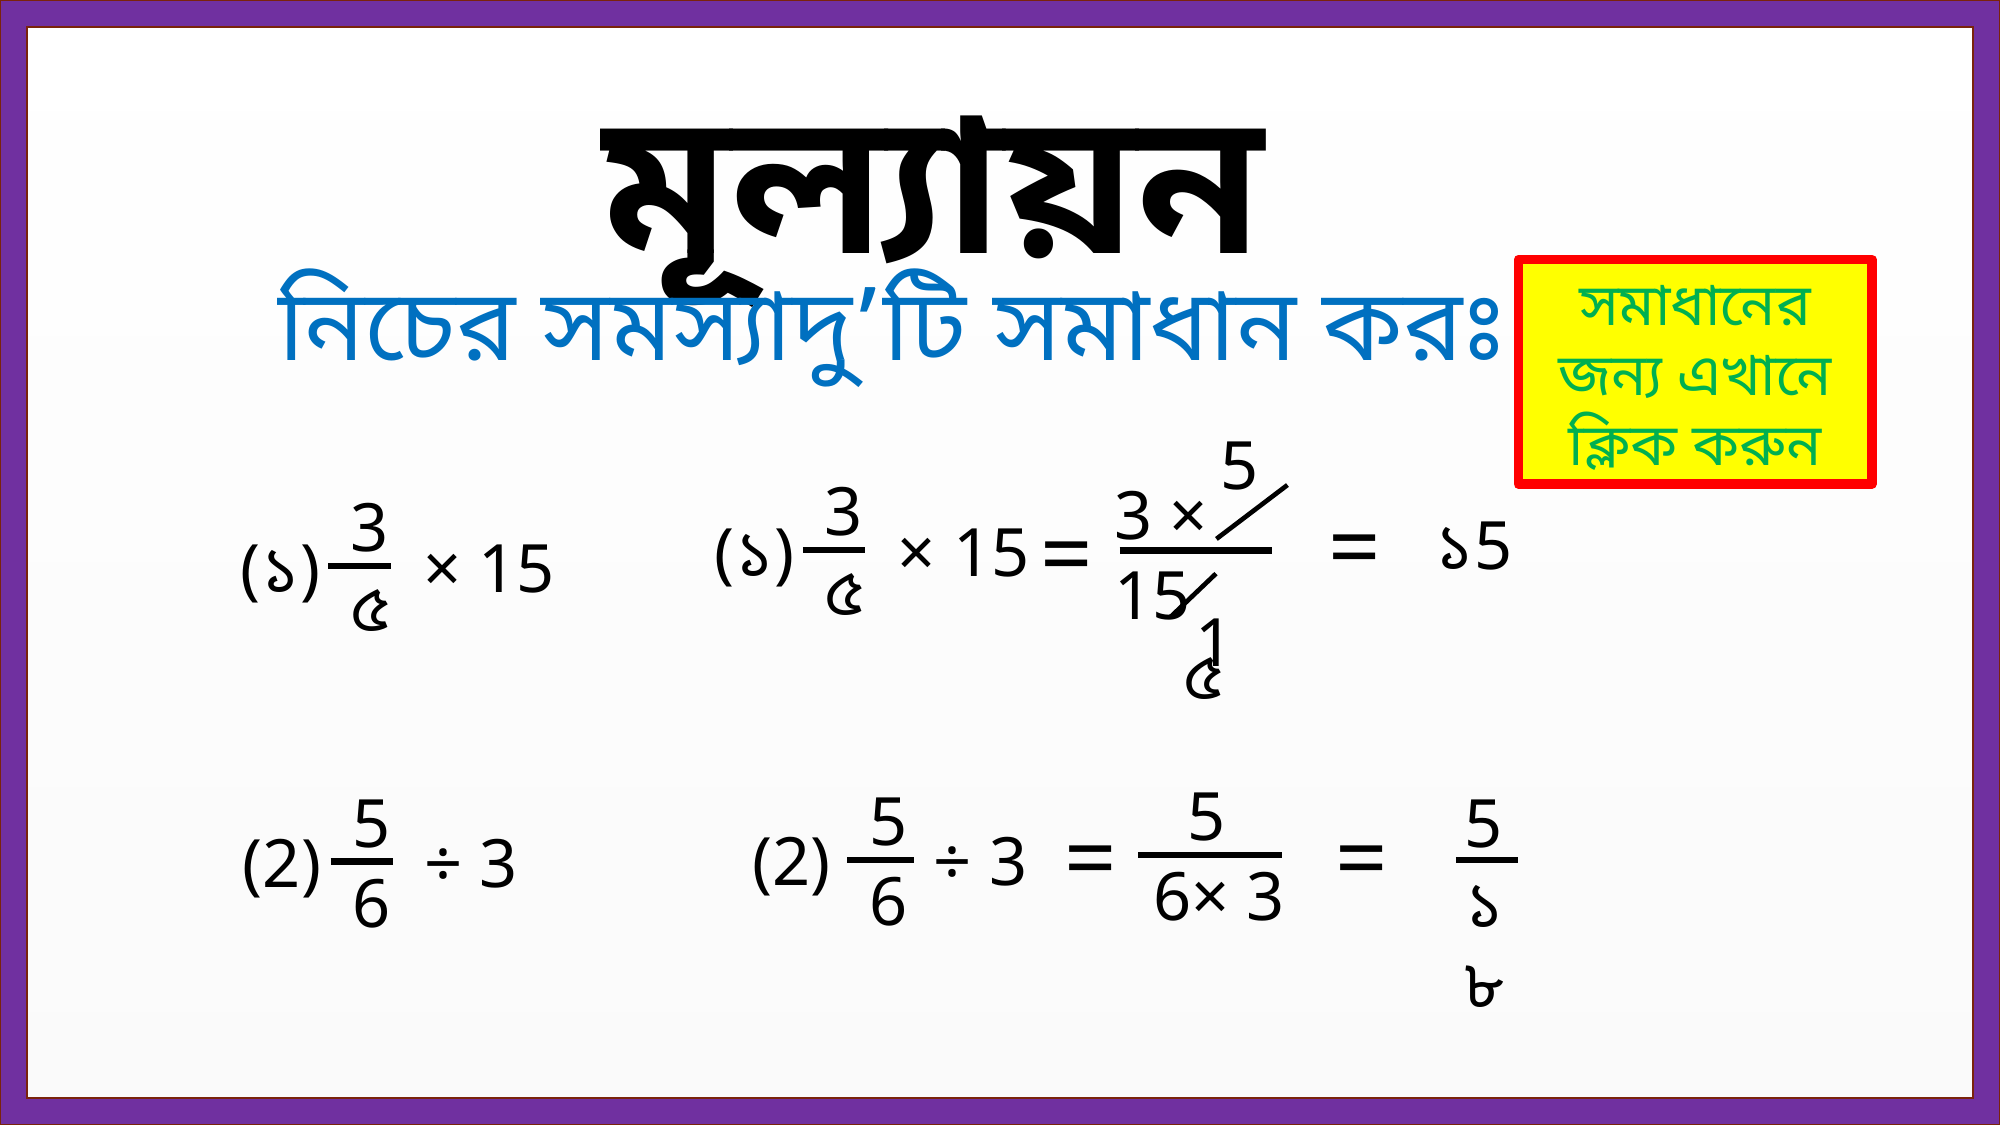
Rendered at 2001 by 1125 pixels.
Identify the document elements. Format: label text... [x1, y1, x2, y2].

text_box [1049, 766, 1347, 944]
text_box [0, 0, 2000, 1125]
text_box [227, 773, 597, 950]
text_box 5 [1205, 415, 1350, 511]
text_box সমাধানের জন্য এখানে ক্লিক করুন [1518, 259, 1872, 485]
text_box নিচের সমস্যাদু’টি সমাধান করঃ [250, 253, 1535, 389]
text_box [225, 477, 595, 655]
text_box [699, 461, 1069, 639]
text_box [737, 771, 1132, 949]
text_box 1 [1180, 643, 1244, 687]
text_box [1320, 773, 1546, 950]
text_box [1025, 465, 1308, 643]
text_box মূল্যায়ন [421, 45, 1446, 253]
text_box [1313, 480, 1535, 607]
